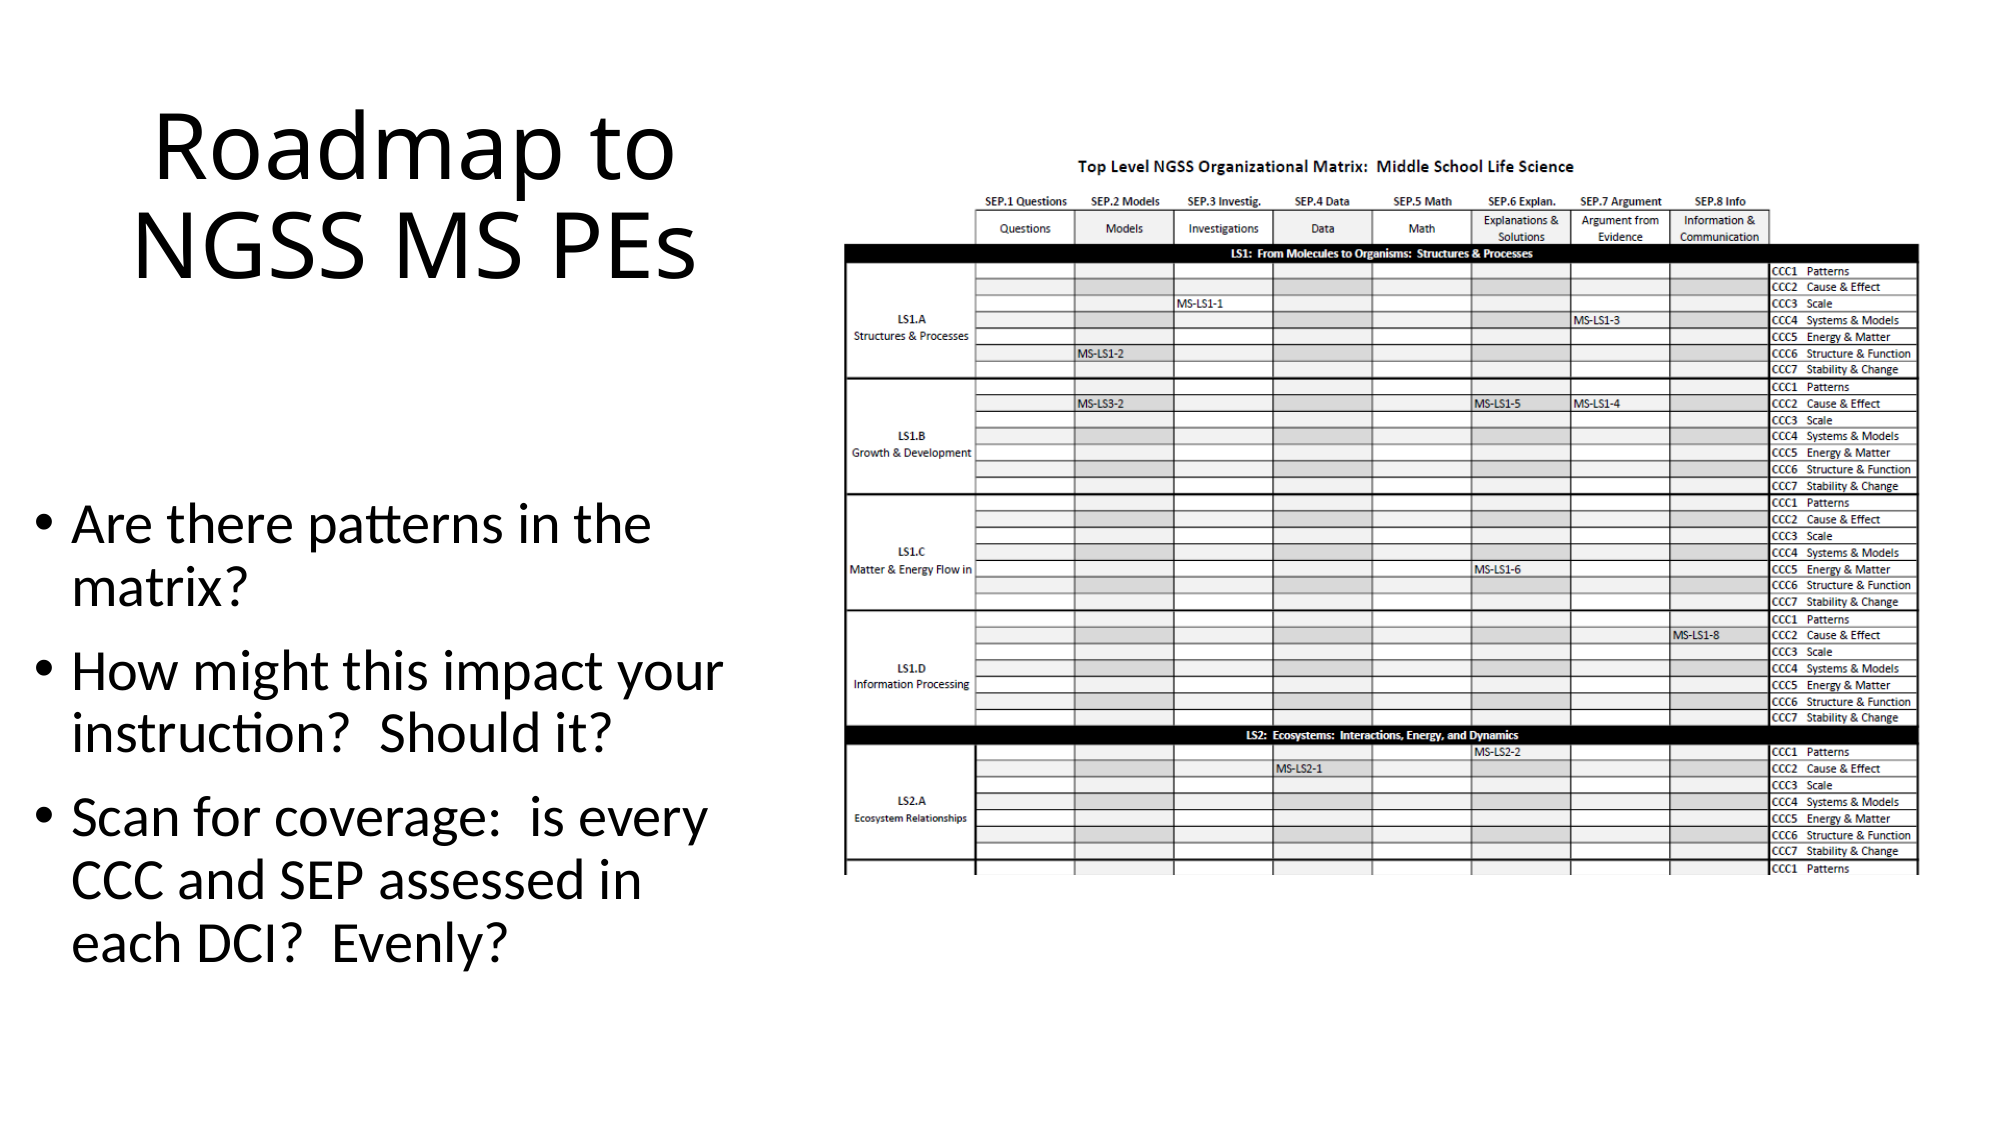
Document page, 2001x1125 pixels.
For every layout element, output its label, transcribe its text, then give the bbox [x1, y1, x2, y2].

picture [773, 125, 1982, 875]
list Are there patterns in the matrix? How might this impact your instruction? Should it? Scan for coverage: is every CCC and SEP assessed in each DCI? Evenly? [18, 485, 774, 1012]
title Roadmap to NGSS MS PEs [18, 49, 812, 349]
